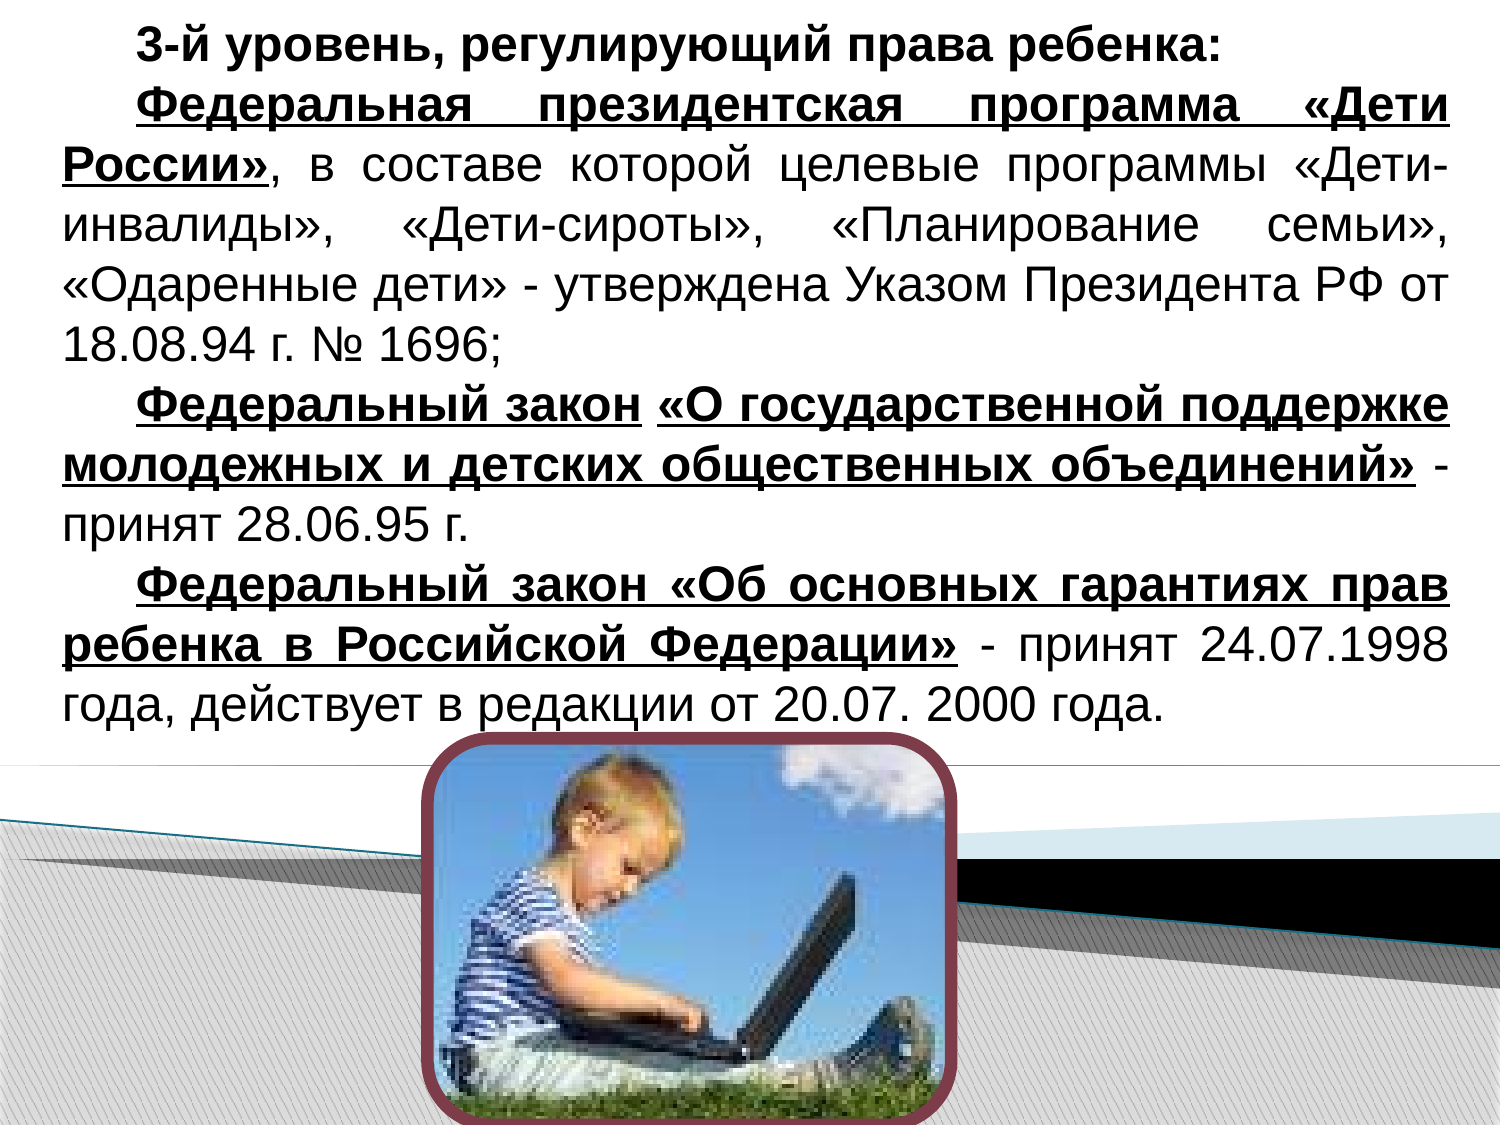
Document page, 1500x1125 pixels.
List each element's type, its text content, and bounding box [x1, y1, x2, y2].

picture [958, 904, 1500, 989]
picture [427, 737, 952, 1125]
picture [5, 859, 421, 895]
text_box 3-й уровень, регулирующий права ребенка: Федеральная президентская программа «Дети России», в составе которой целевые программы «Дети-инвалиды», «Дети-сироты», «Планирование семьи», «Одаренные дети» - утверждена Указом Президента РФ от 18.08.94 г. № 1696; Федеральный закон «О государственной поддержке молодежных и детских общественных объединений» - принят 28.06.95 г. Федеральный закон «Об основных гарантиях прав ребенка в Российской Федерации» - принят 24.07.1998 года, действует в редакции от 20.07. 2000 года. [46, 3, 1465, 739]
